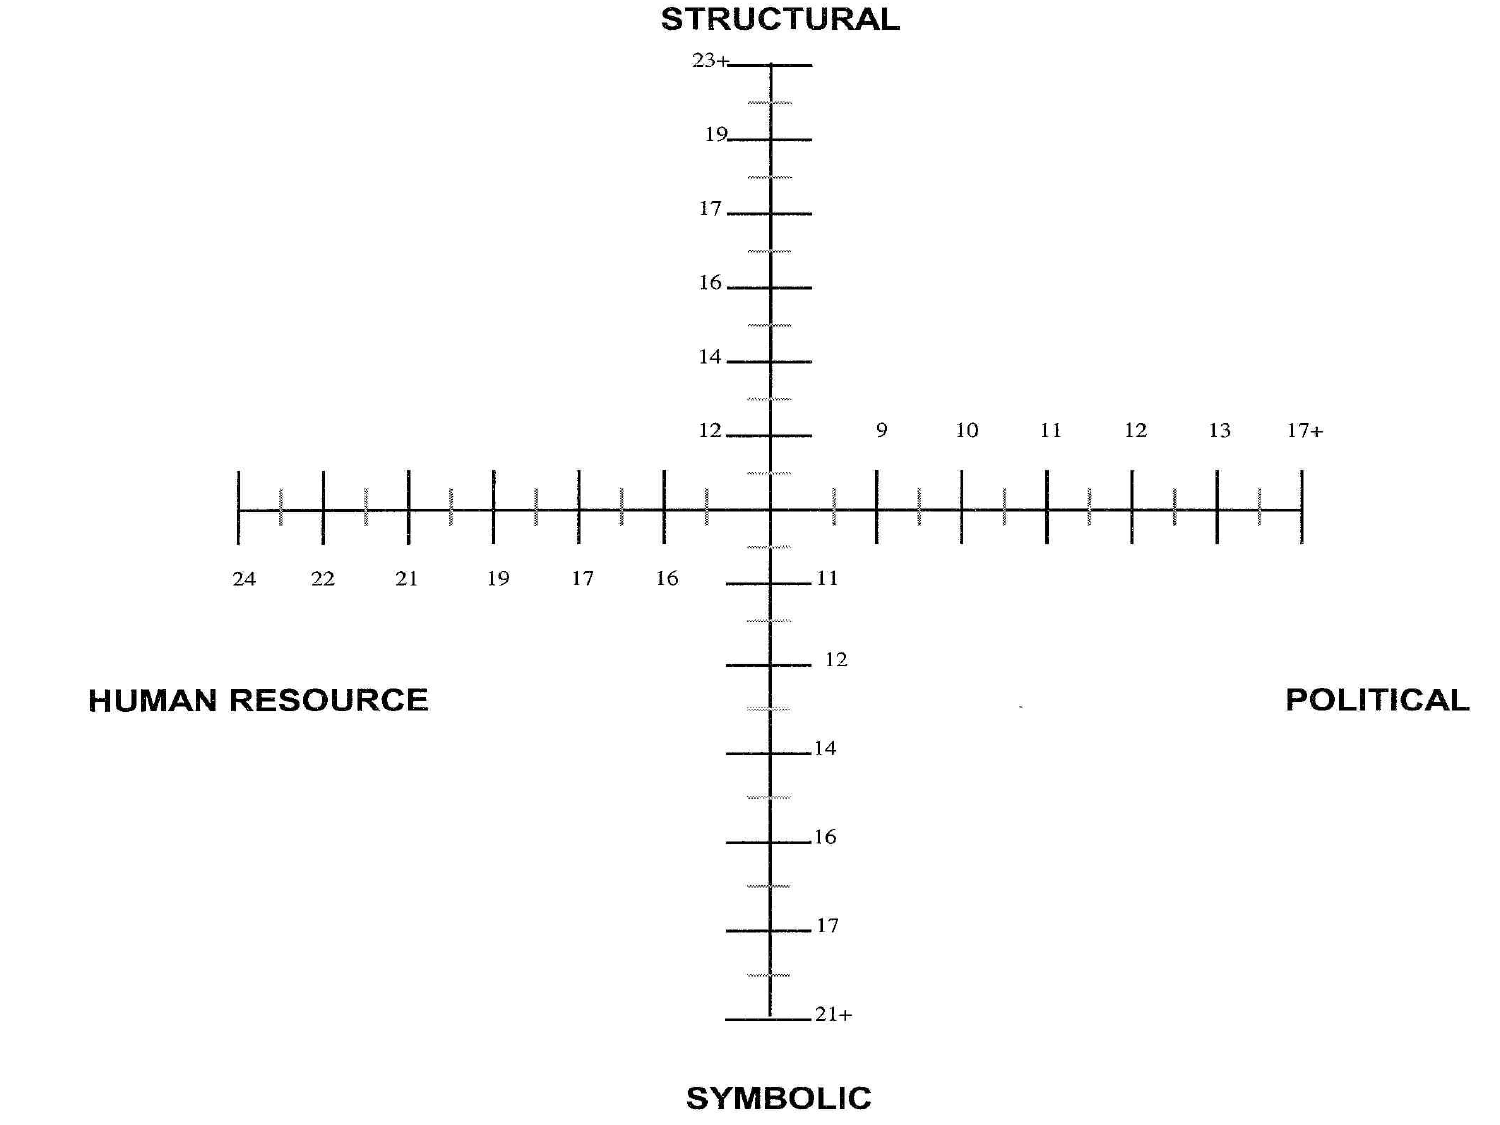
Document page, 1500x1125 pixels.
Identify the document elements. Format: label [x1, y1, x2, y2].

list [64, 0, 1500, 1125]
